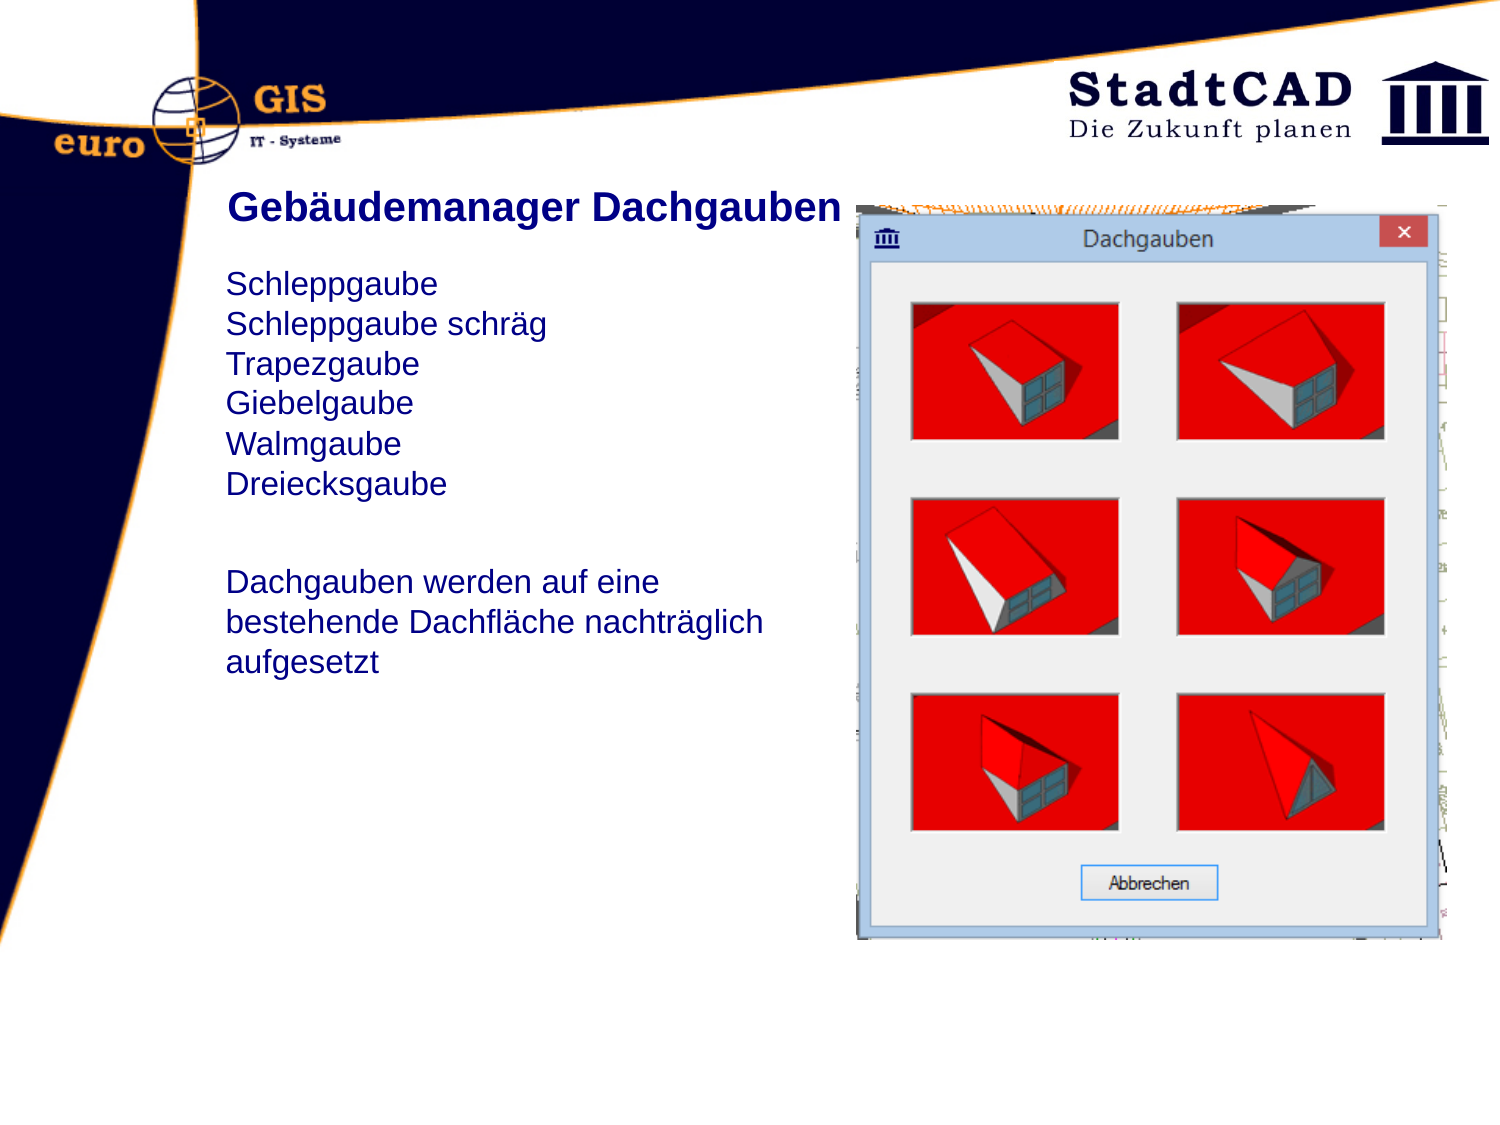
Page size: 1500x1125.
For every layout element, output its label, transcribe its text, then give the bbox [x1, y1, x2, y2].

text_box Schleppgaube Schleppgaube schräg Trapezgaube Giebelgaube Walmgaube Dreiecksgaube [210, 254, 810, 549]
text_box Gebäudemanager Dachgauben [212, 172, 1436, 238]
picture [0, 0, 1500, 957]
text_box Dachgauben werden auf eine bestehende Dachfläche nachträglich aufgesetzt [210, 552, 810, 727]
